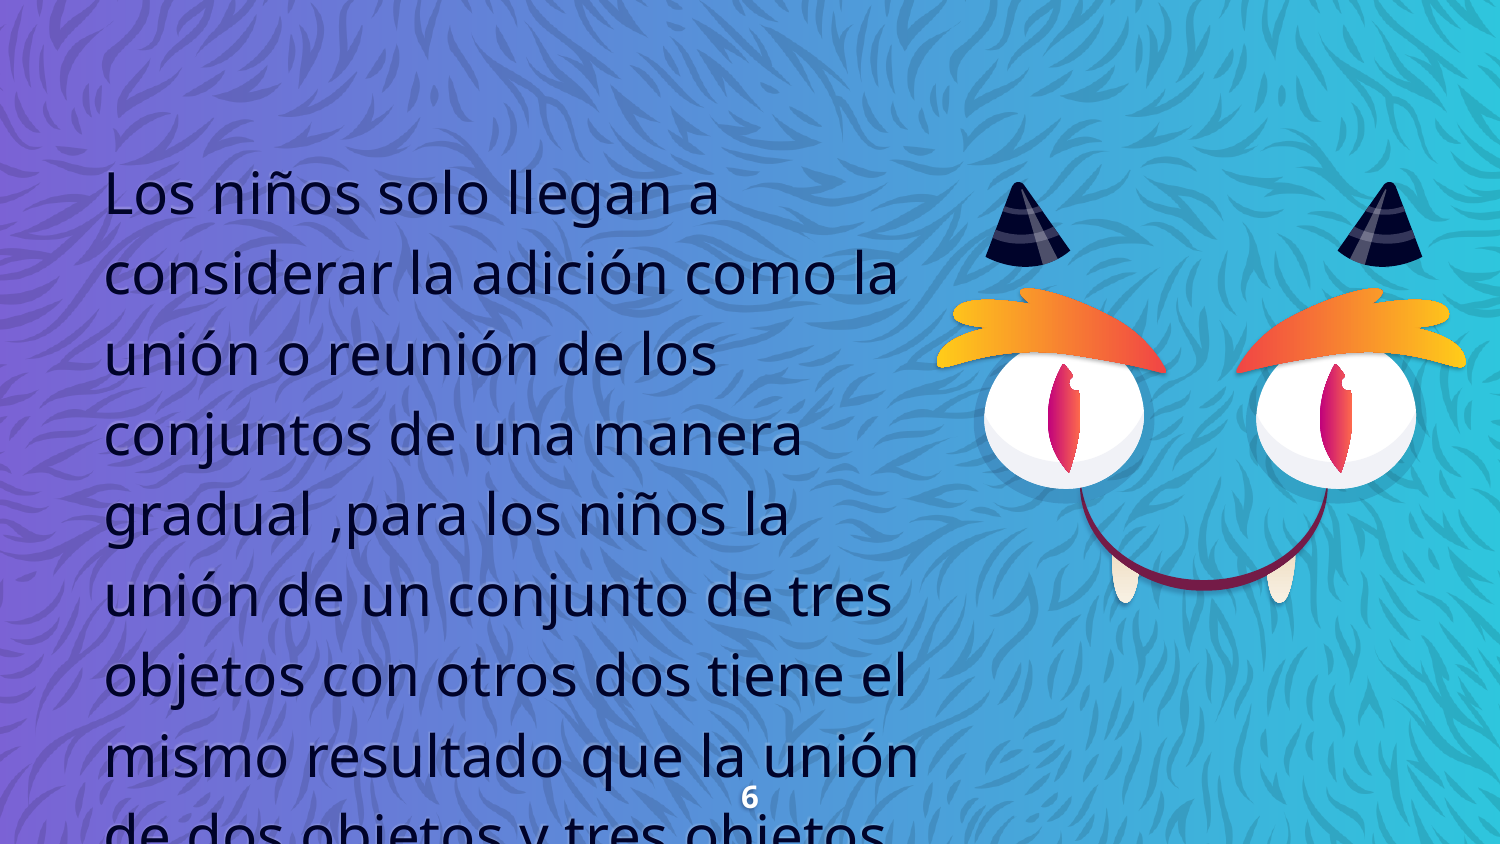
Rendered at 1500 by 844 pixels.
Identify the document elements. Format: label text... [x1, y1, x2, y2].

list Los niños solo llegan a considerar la adición como la unión o reunión de los conjuntos de una manera gradual ,para los niños la unión de un conjunto de tres objetos con otros dos tiene el mismo resultado que la unión de dos objetos y tres objetos. [84, 145, 926, 579]
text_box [1079, 478, 1329, 603]
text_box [936, 288, 1466, 374]
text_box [985, 181, 1071, 268]
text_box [973, 382, 1155, 504]
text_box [1337, 181, 1423, 268]
slide_number 6 [705, 766, 795, 832]
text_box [1245, 382, 1427, 504]
